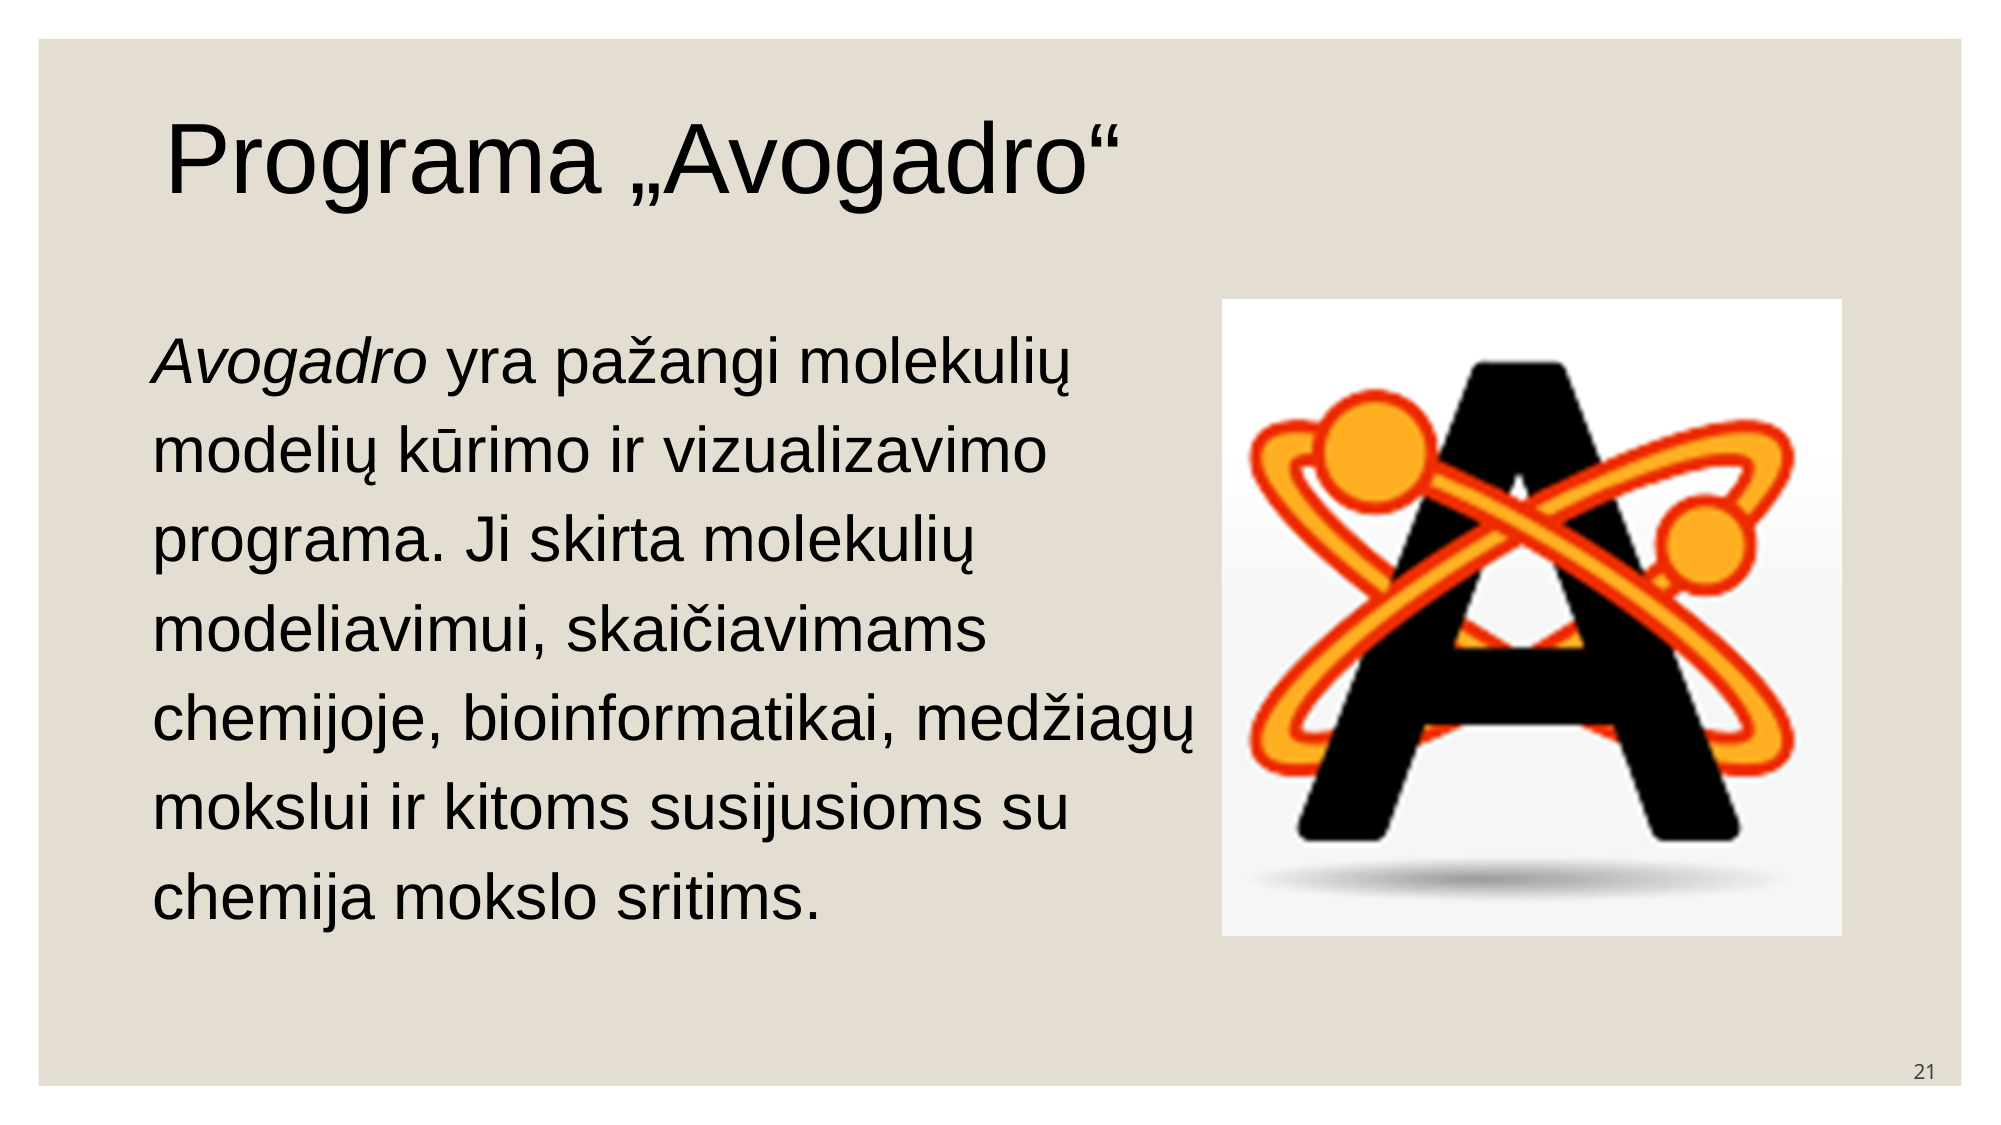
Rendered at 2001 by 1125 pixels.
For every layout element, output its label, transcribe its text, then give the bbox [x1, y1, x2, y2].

slide_number 21 [1502, 1042, 1953, 1103]
list Avogadro yra pažangi molekulių modelių kūrimo ir vizualizavimo programa. Ji skirta molekulių modeliavimui, skaičiavimams chemijoje, bioinformatikai, medžiagų mokslui ir kitoms susijusioms su chemija mokslo sritims. [137, 299, 1223, 1014]
title Programa „Avogadro“ [149, 52, 1875, 271]
picture [1222, 299, 1842, 936]
